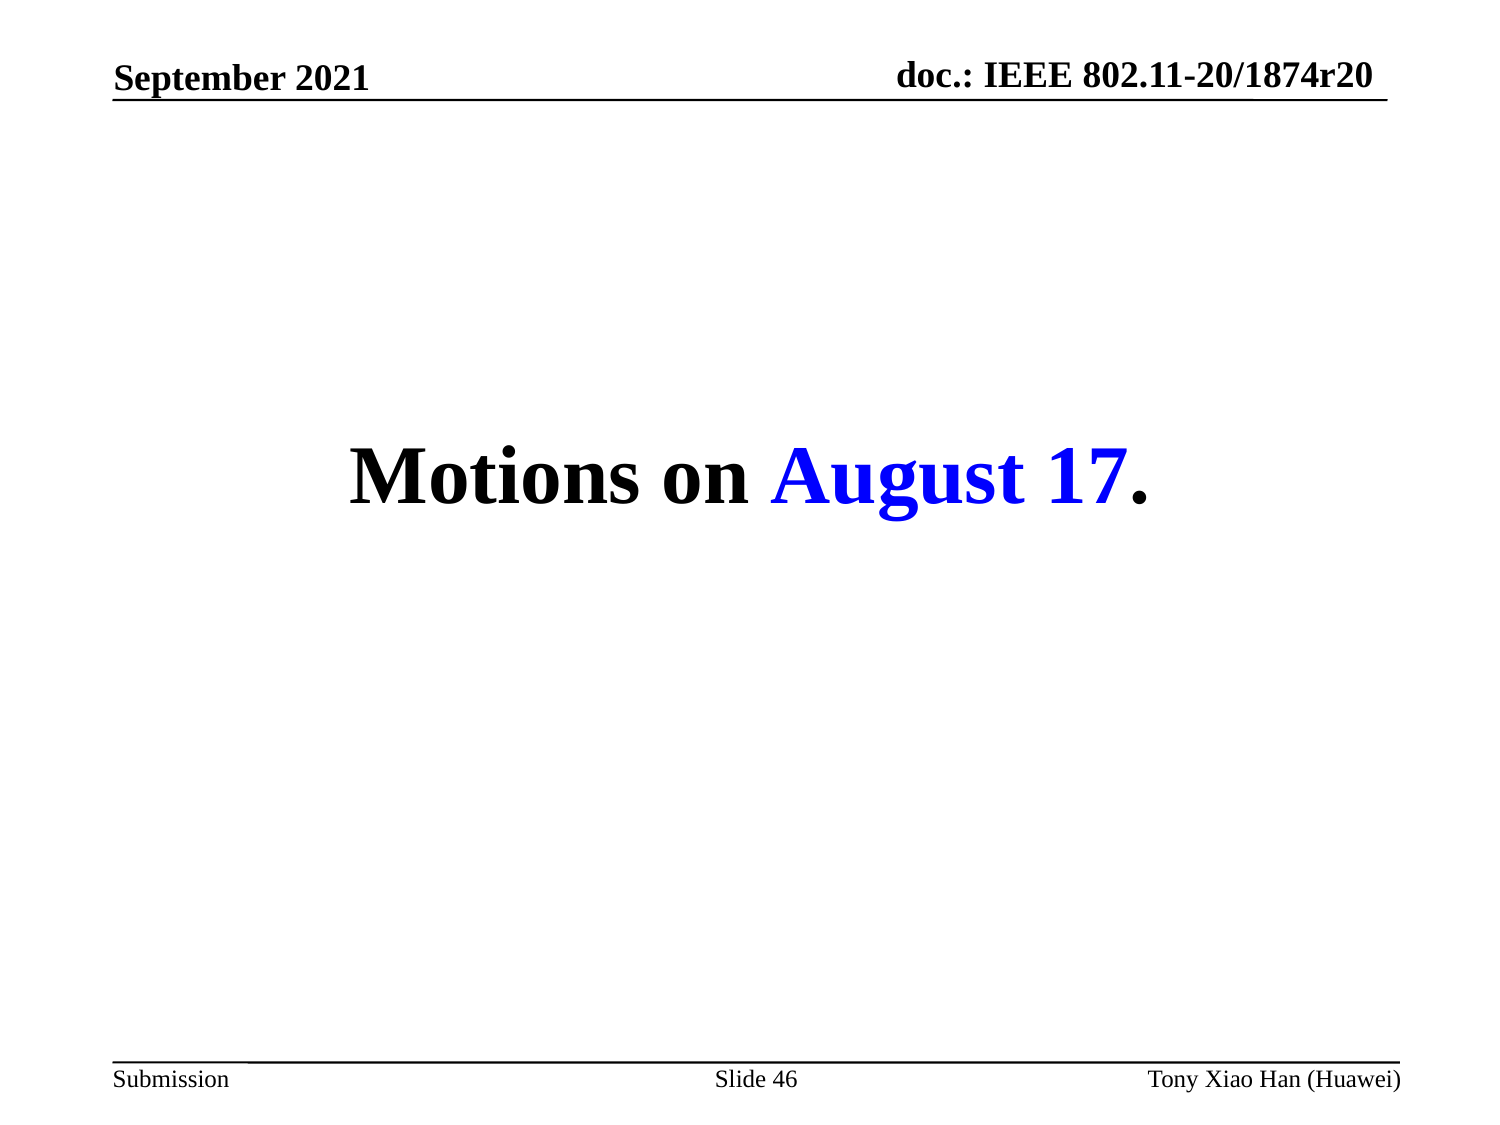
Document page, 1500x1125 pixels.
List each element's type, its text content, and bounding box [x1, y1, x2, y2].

footer Tony Xiao Han (Huawei) [999, 1061, 1402, 1093]
slide_number Slide 46 [712, 1061, 800, 1093]
text_box Motions on August 17. [112, 412, 1388, 950]
